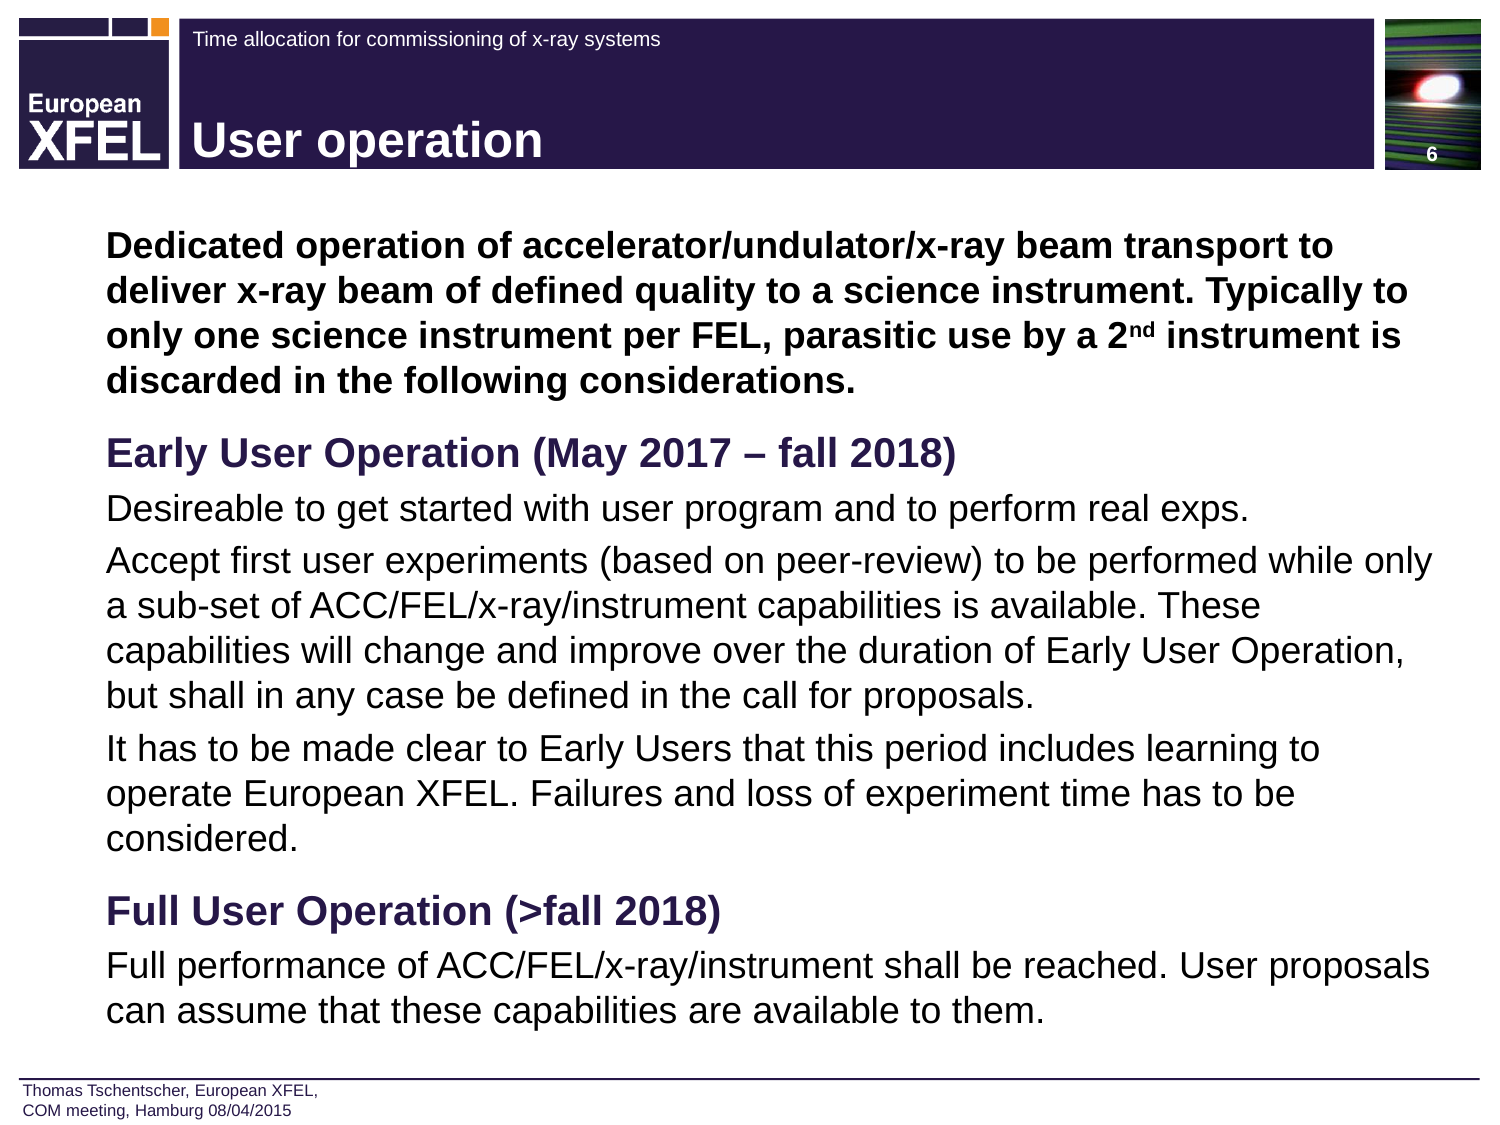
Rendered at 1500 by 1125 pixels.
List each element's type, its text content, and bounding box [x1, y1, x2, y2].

picture [19, 18, 169, 169]
list Dedicated operation of accelerator/undulator/x-ray beam transport to deliver x-ray beam of defined quality to a science instrument. Typically to only one science instrument per FEL, parasitic use by a 2nd instrument is discarded in the following considerations. Early User Operation (May 2017 – fall 2018) Desireable to get started with user program and to perform real exps. Accept first user experiments (based on peer-review) to be performed while only a sub-set of ACC/FEL/x-ray/instrument capabilities is available. These capabilities will change and improve over the duration of Early User Operation, but shall in any case be defined in the call for proposals. It has to be made clear to Early Users that this period includes learning to operate European XFEL. Failures and loss of experiment time has to be considered. Full User Operation (>fall 2018) Full performance of ACC/FEL/x-ray/instrument shall be reached. User proposals can assume that these capabilities are available to them. [61, 221, 1456, 1080]
slide_number 6 [1384, 18, 1480, 169]
picture [1385, 19, 1481, 170]
title User operation [179, 88, 1375, 168]
